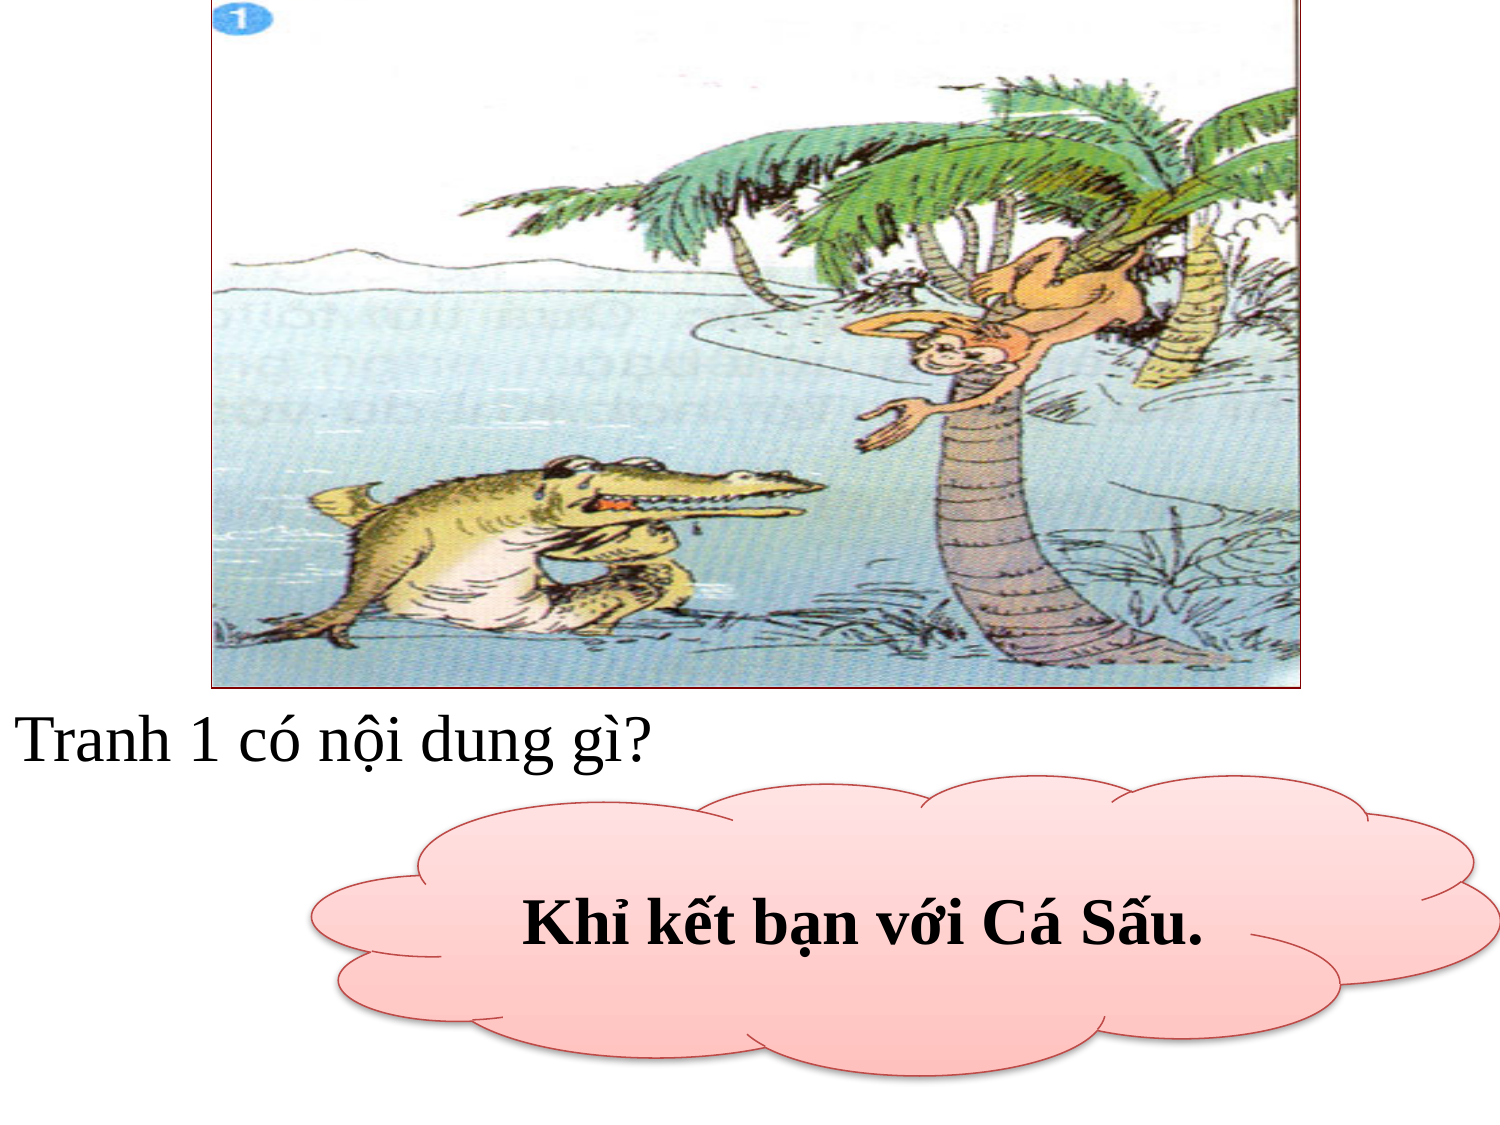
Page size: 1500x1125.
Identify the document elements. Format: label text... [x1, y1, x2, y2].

picture [212, 0, 1301, 688]
text_box Tranh 1 có nội dung gì? [0, 687, 800, 783]
text_box Khỉ kết bạn với Cá Sấu. [310, 775, 1500, 1077]
